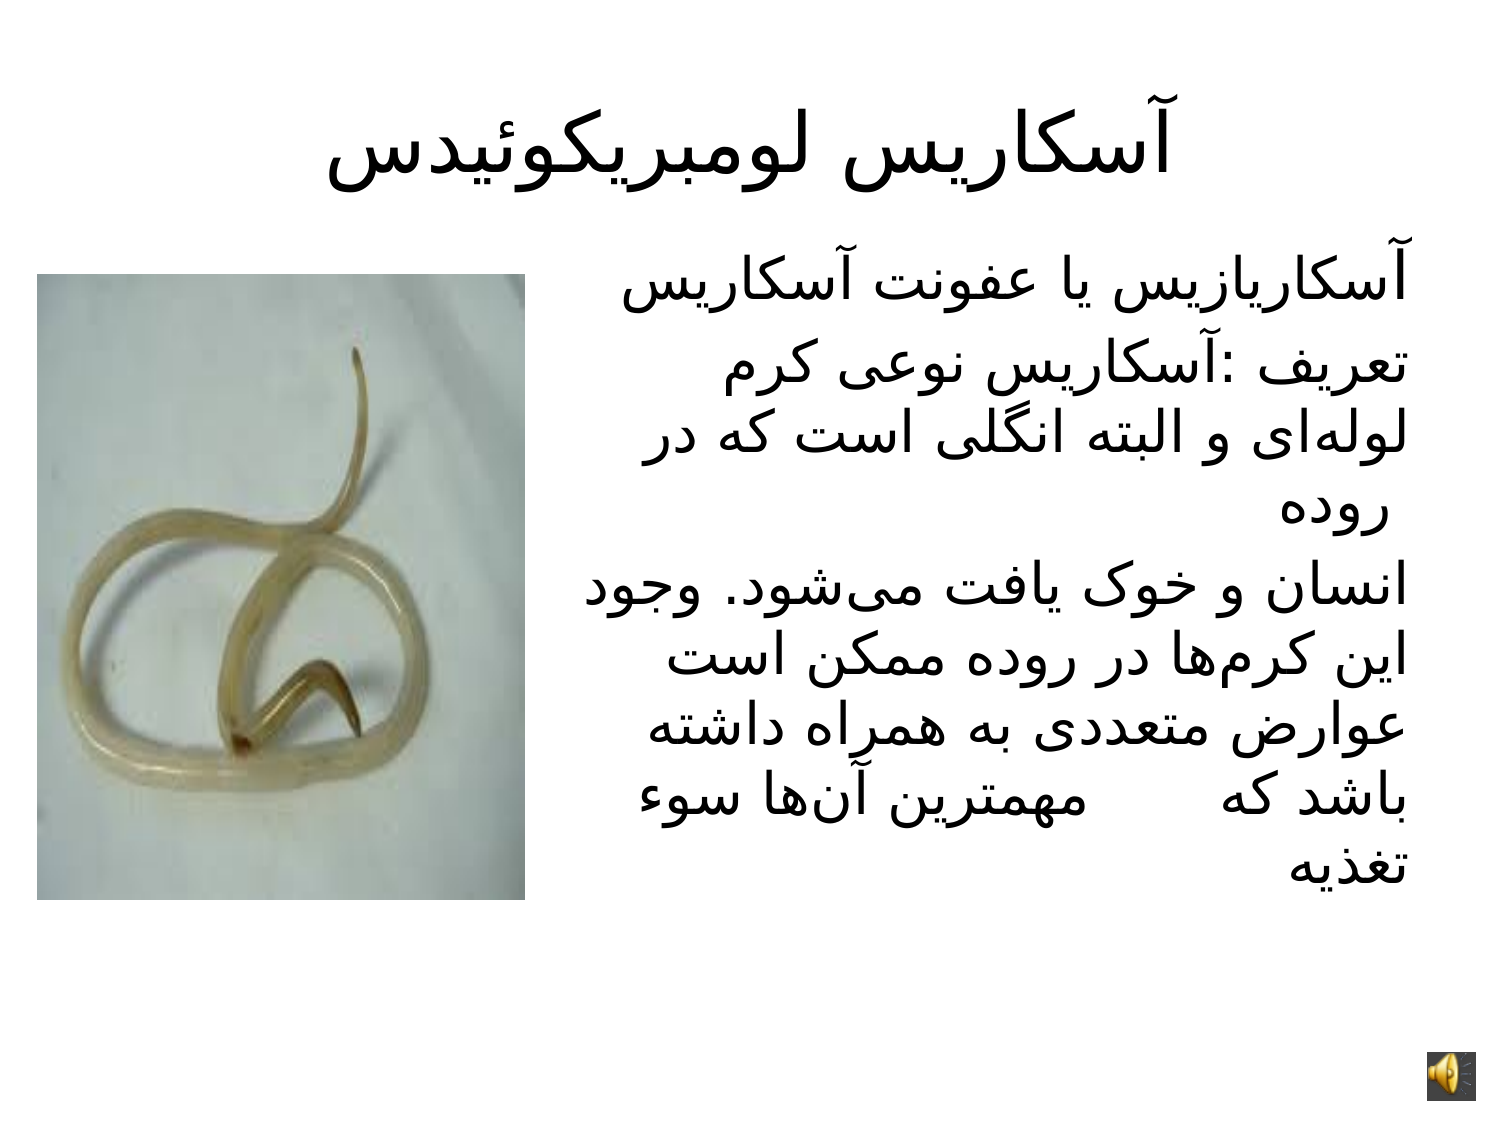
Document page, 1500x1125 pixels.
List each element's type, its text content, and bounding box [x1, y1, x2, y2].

title آسکاریس لومبریکوئیدس [75, 45, 1425, 233]
picture [1426, 1051, 1477, 1102]
list آسکاریازیس یا عفونت آسکاریس تعریف :آسکاریس نوعی کرم لوله‌ای و البته انگلی است که در روده انسان و خوک یافت می‌شود. وجود این کرم‌ها در روده ممکن است عوارض متعددی به همراه داشته باشد که مهمترین آن‌ها سوء تغذیه [549, 224, 1425, 1005]
picture [37, 274, 526, 901]
